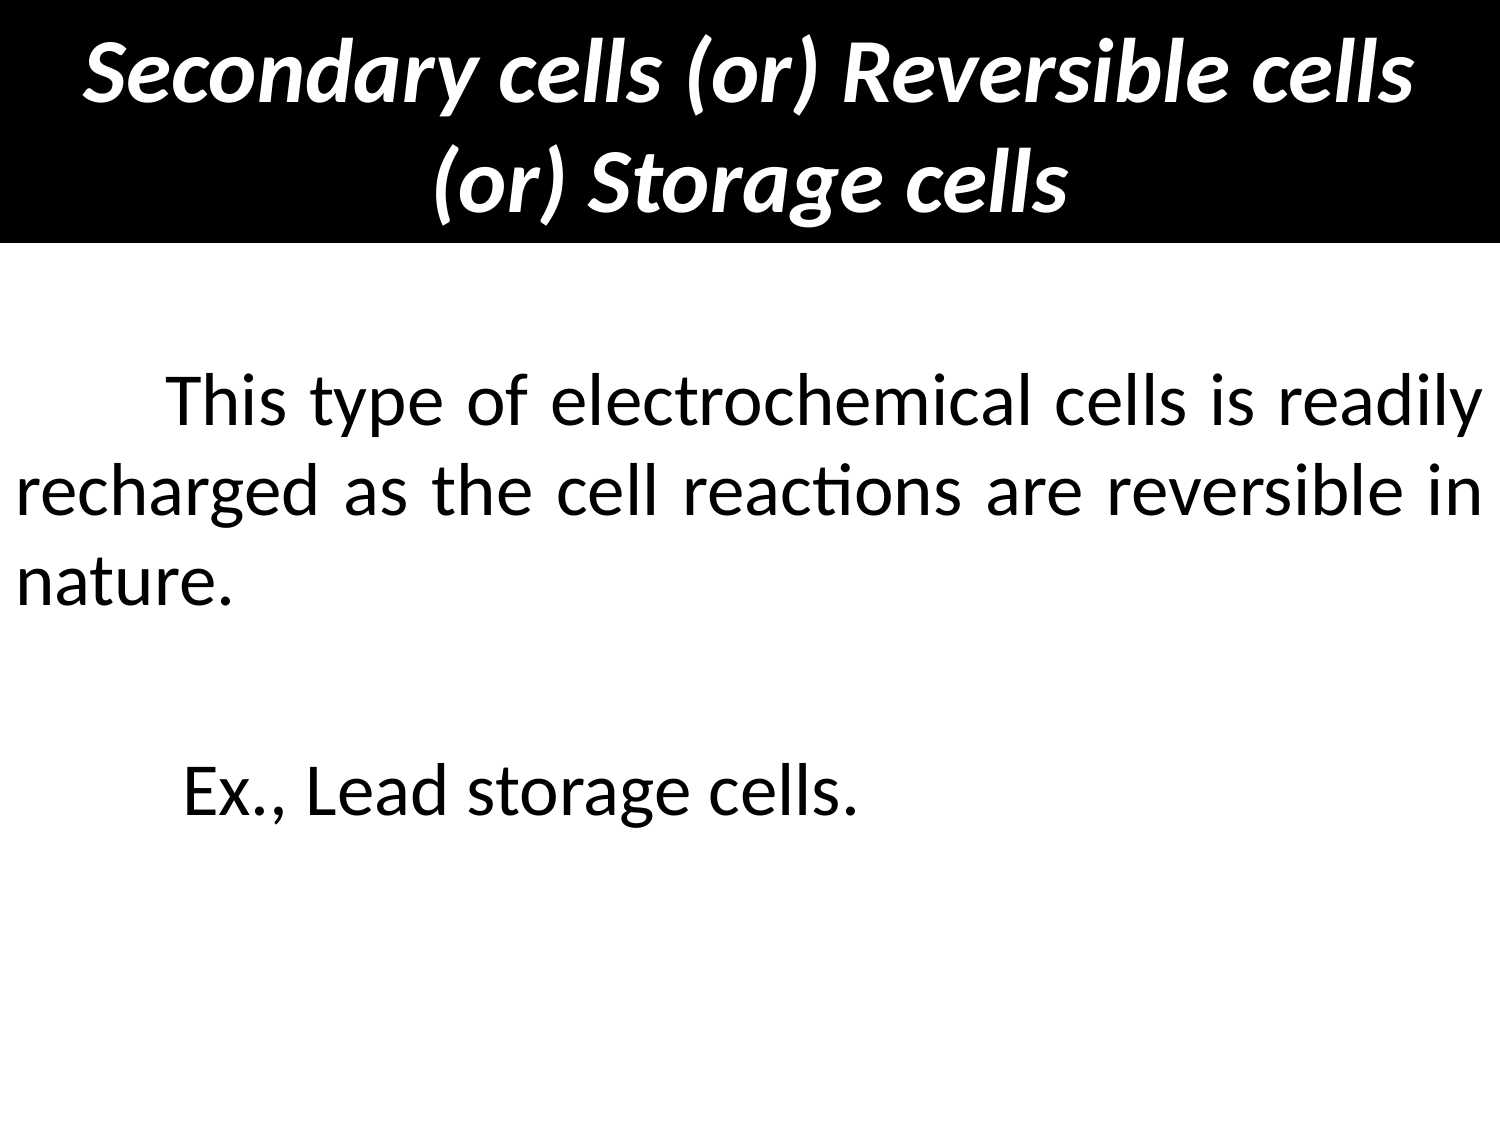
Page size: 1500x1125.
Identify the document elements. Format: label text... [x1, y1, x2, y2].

subtitle This type of electrochemical cells is readily recharged as the cell reactions are reversible in nature. Ex., Lead storage cells. [0, 237, 1500, 1125]
title Secondary cells (or) Reversible cells (or) Storage cells [0, 0, 1500, 237]
